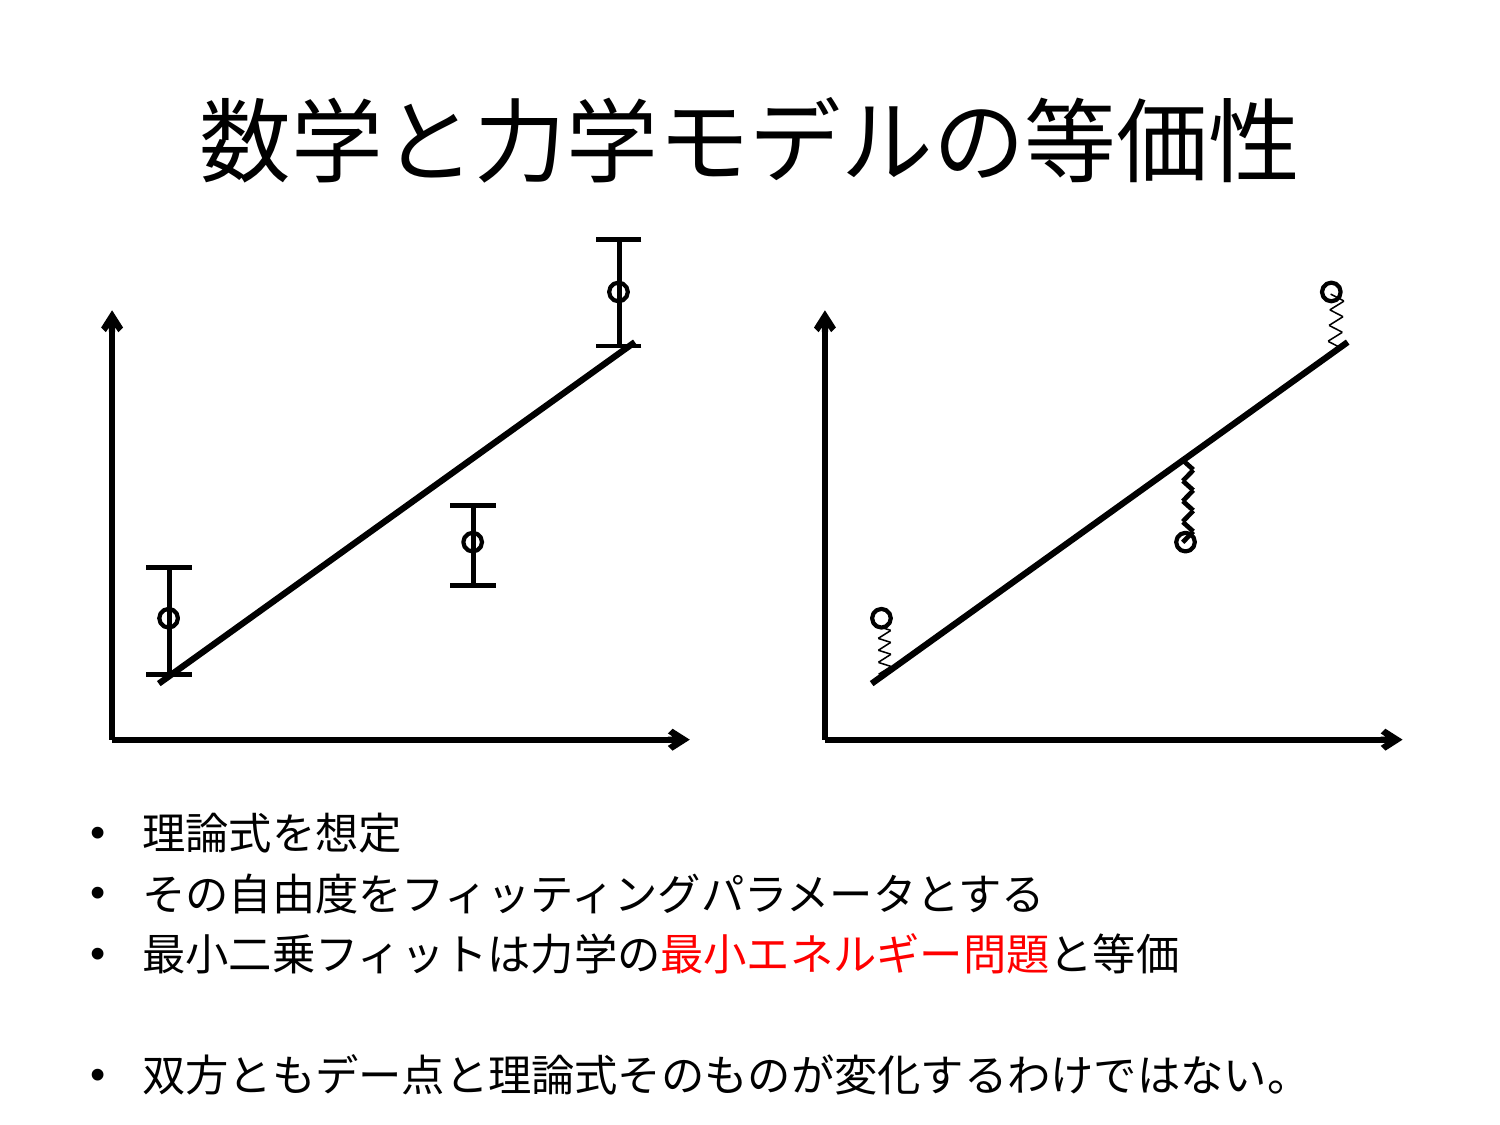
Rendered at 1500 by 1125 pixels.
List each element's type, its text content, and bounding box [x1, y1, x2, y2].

text_box [1319, 280, 1343, 296]
list 理論式を想定 その自由度をフィッティングパラメータとする 最小二乗フィットは力学の最小エネルギー問題と等価 双方ともデー点と理論式そのものが変化するわけではない。 [75, 798, 1425, 1109]
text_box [1179, 459, 1196, 543]
title 数学と力学モデルの等価性 [75, 45, 1425, 233]
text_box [595, 239, 642, 348]
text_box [874, 625, 894, 674]
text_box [145, 567, 192, 676]
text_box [1324, 293, 1346, 357]
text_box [871, 341, 1348, 684]
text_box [158, 341, 636, 684]
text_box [449, 505, 496, 587]
